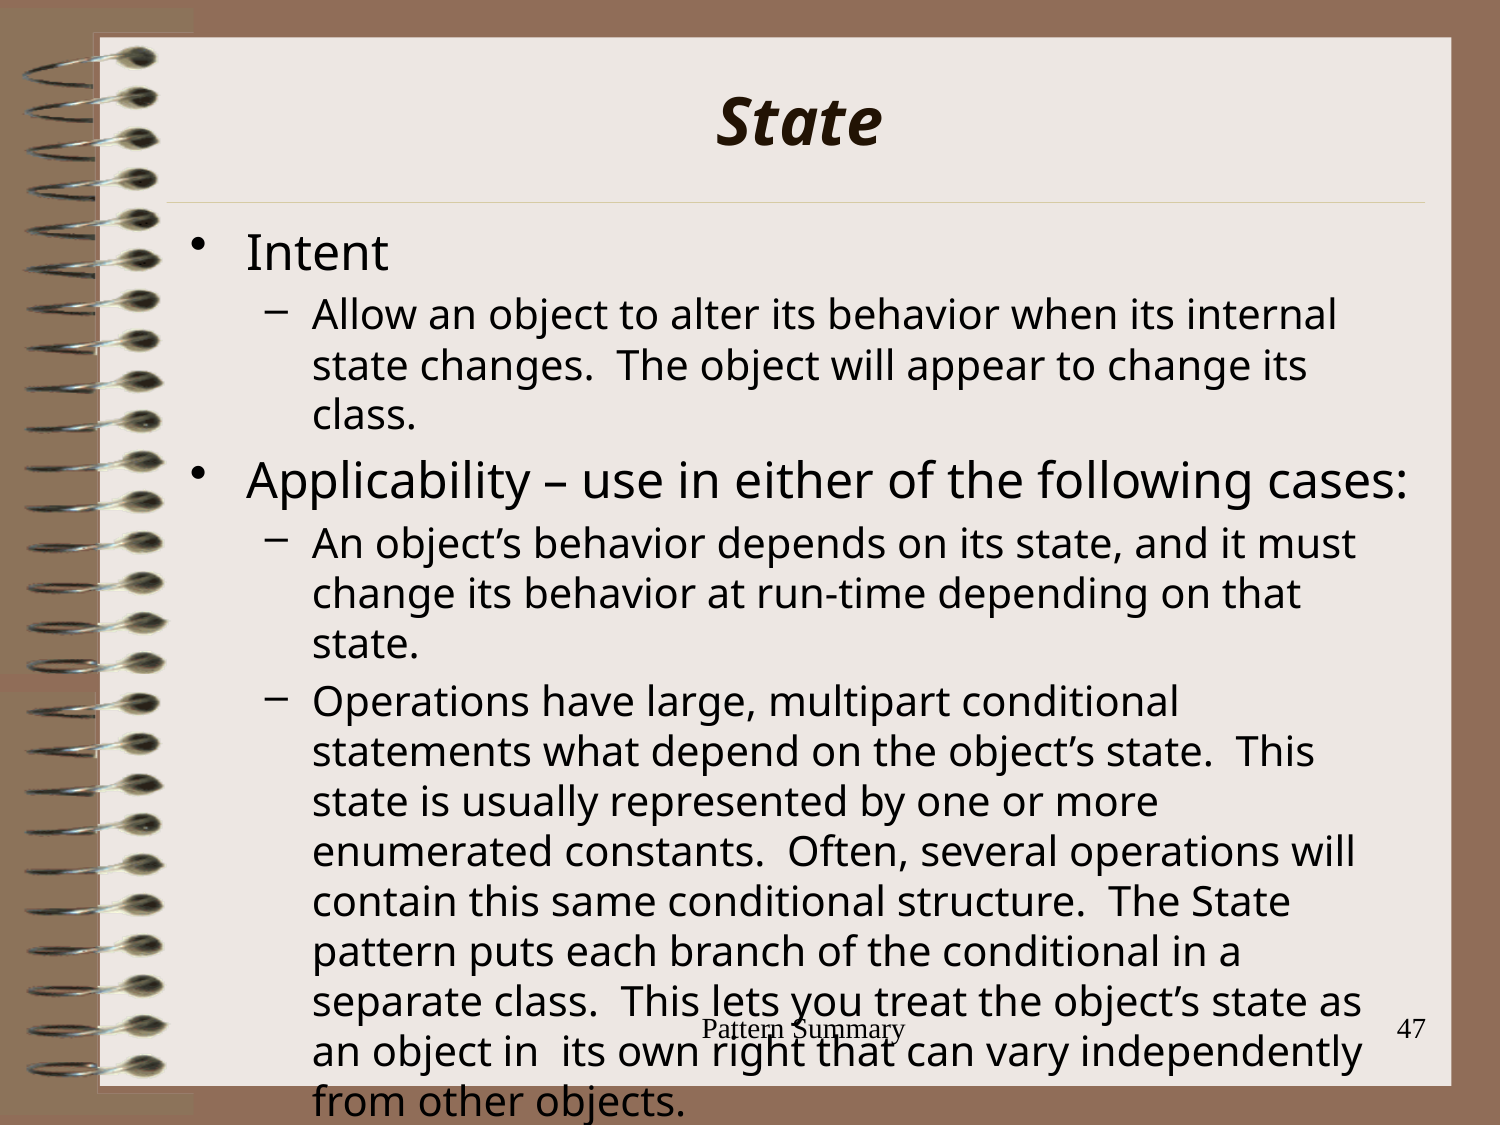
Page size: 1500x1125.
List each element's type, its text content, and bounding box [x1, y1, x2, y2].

list Intent Allow an object to alter its behavior when its internal state changes. The object will appear to change its class. Applicability – use in either of the following cases: An object’s behavior depends on its state, and it must change its behavior at run-time depending on that state. Operations have large, multipart conditional statements what depend on the object’s state. This state is usually represented by one or more enumerated constants. Often, several operations will contain this same conditional structure. The State pattern puts each branch of the conditional in a separate class. This lets you treat the object’s state as an object in its own right that can vary independently from other objects. [174, 212, 1425, 950]
picture [0, 692, 194, 1115]
slide_number 47 [1128, 1001, 1442, 1077]
footer Pattern Summary [566, 1001, 1042, 1077]
title State [174, 62, 1425, 175]
picture [0, 8, 194, 674]
